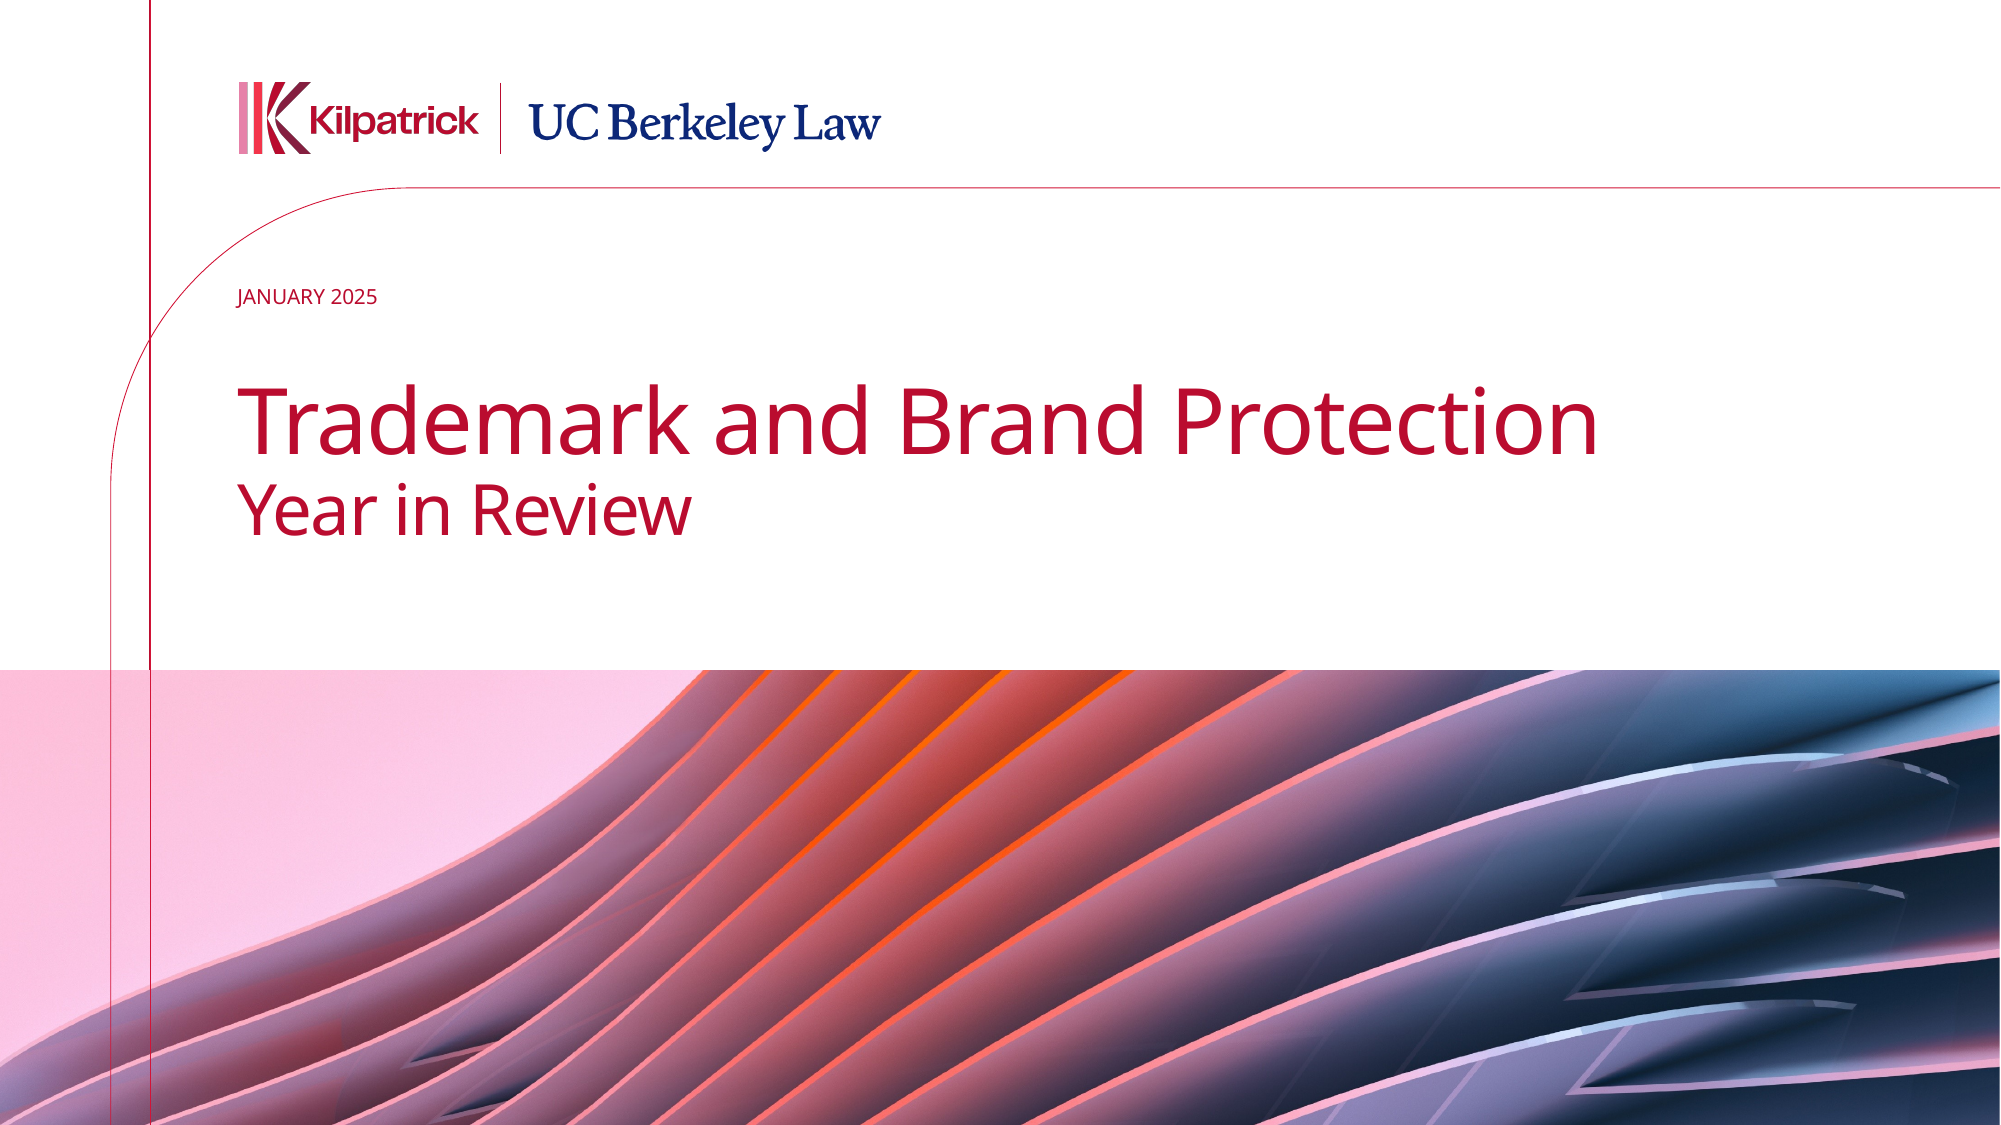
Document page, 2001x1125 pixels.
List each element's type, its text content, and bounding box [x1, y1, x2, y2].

picture [519, 94, 887, 154]
picture [151, 670, 2000, 1125]
picture [112, 670, 150, 1125]
picture [0, 670, 110, 1125]
list Trademark and Brand Protection Year in Review [237, 375, 1918, 671]
picture [239, 82, 479, 154]
subtitle January 2025 [237, 277, 1918, 329]
